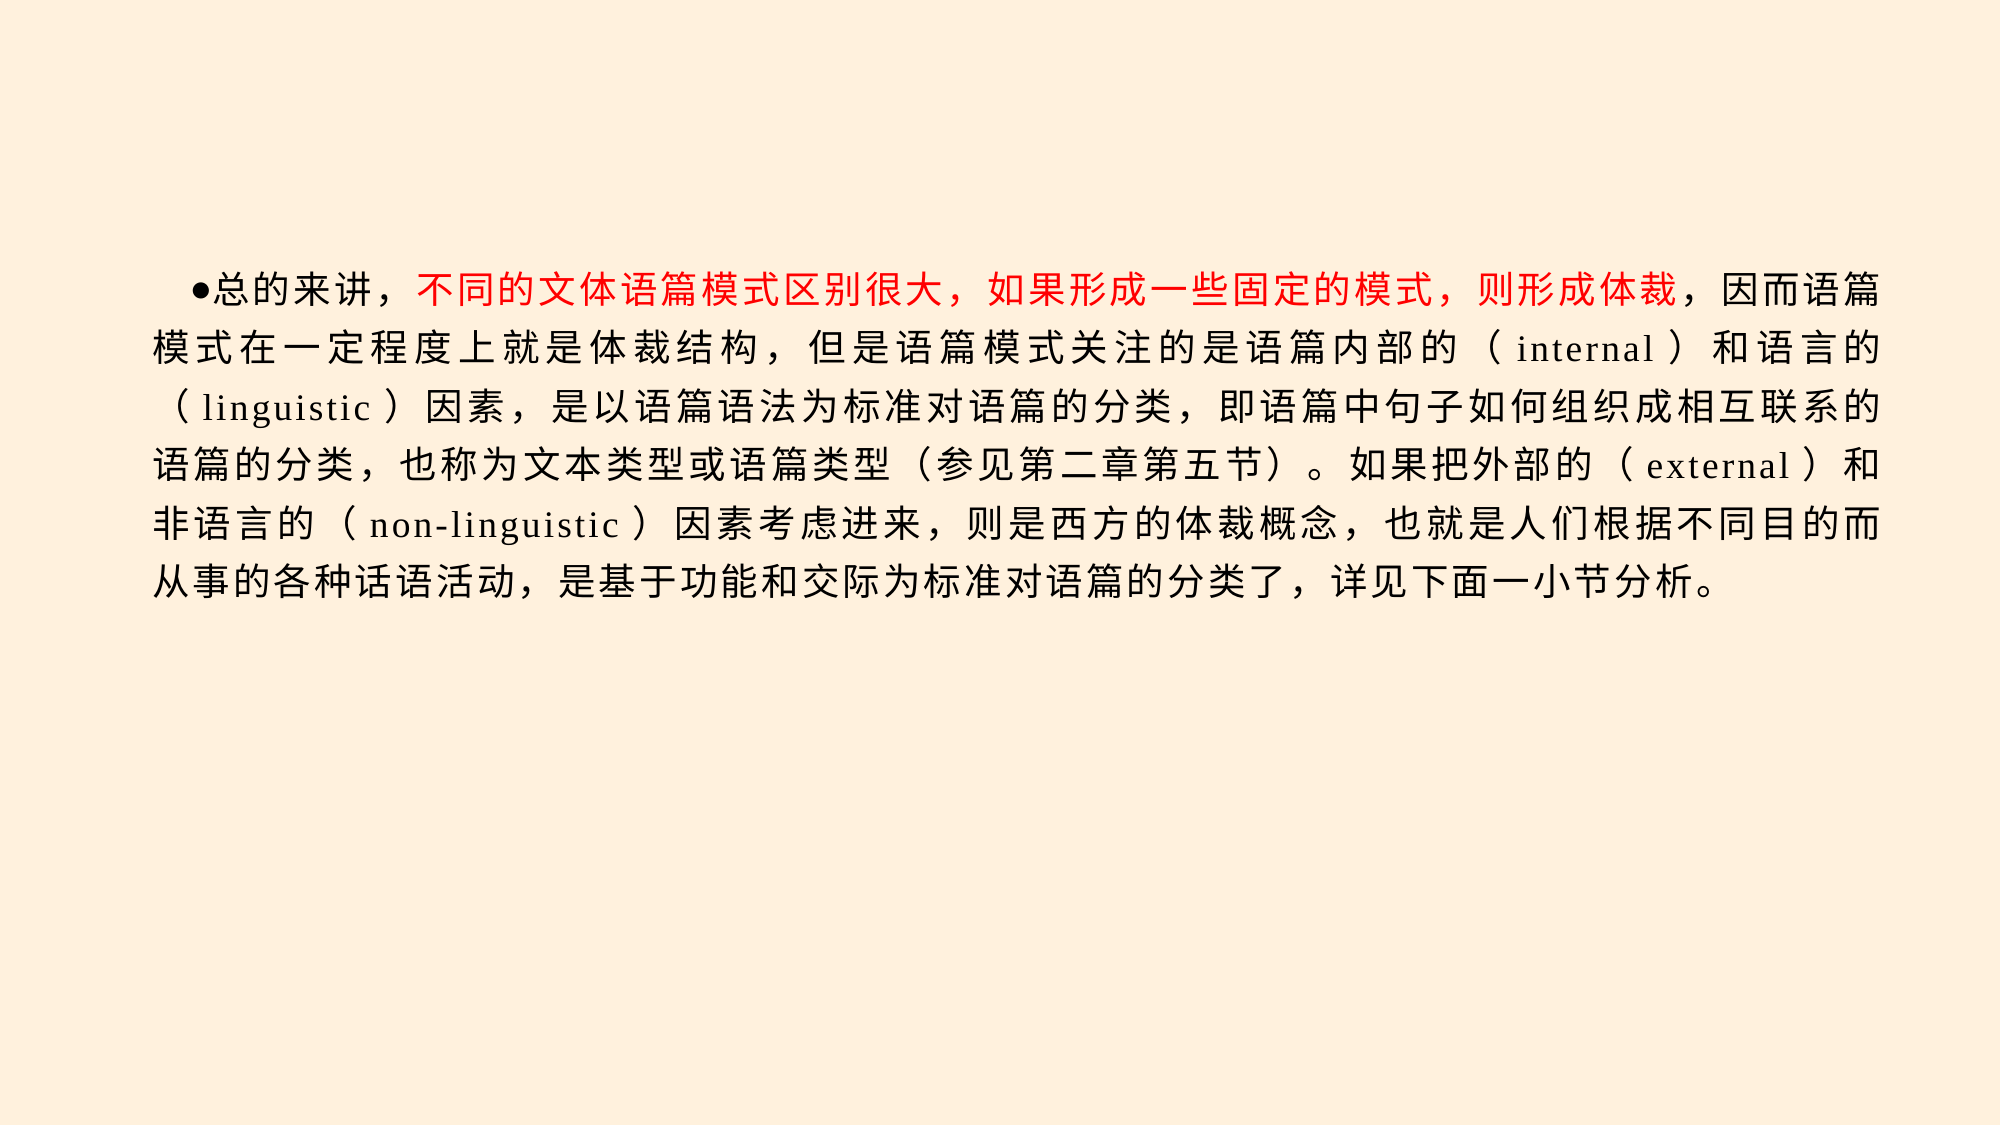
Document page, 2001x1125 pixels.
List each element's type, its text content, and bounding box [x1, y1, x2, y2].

list 总的来讲，不同的文体语篇模式区别很大，如果形成一些固定的模式，则形成体裁，因而语篇模式在一定程度上就是体裁结构，但是语篇模式关注的是语篇内部的（internal）和语言的（linguistic）因素，是以语篇语法为标准对语篇的分类，即语篇中句子如何组织成相互联系的语篇的分类，也称为文本类型或语篇类型（参见第二章第五节）。如果把外部的（external）和非语言的（non-linguistic）因素考虑进来，则是西方的体裁概念，也就是人们根据不同目的而从事的各种话语活动，是基于功能和交际为标准对语篇的分类了，详见下面一小节分析。 [99, 244, 1900, 1026]
